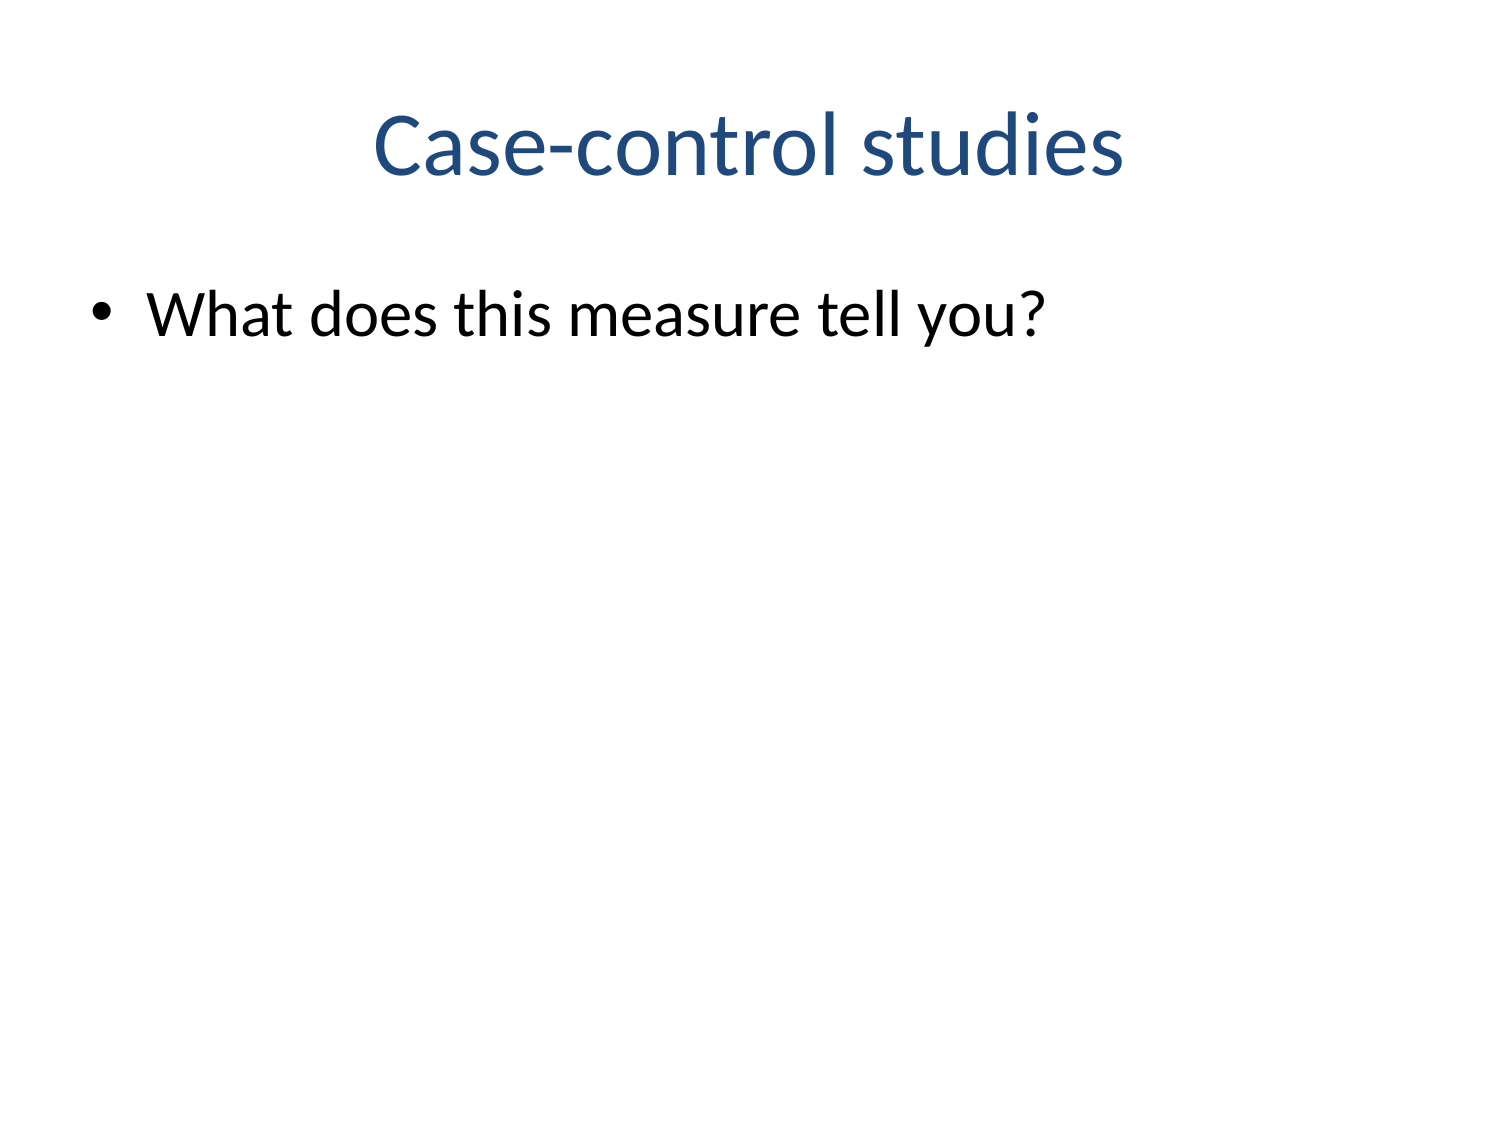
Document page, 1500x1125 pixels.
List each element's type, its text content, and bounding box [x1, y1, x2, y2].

title Case-control studies [75, 45, 1425, 233]
list What does this measure tell you? [75, 262, 1425, 1005]
